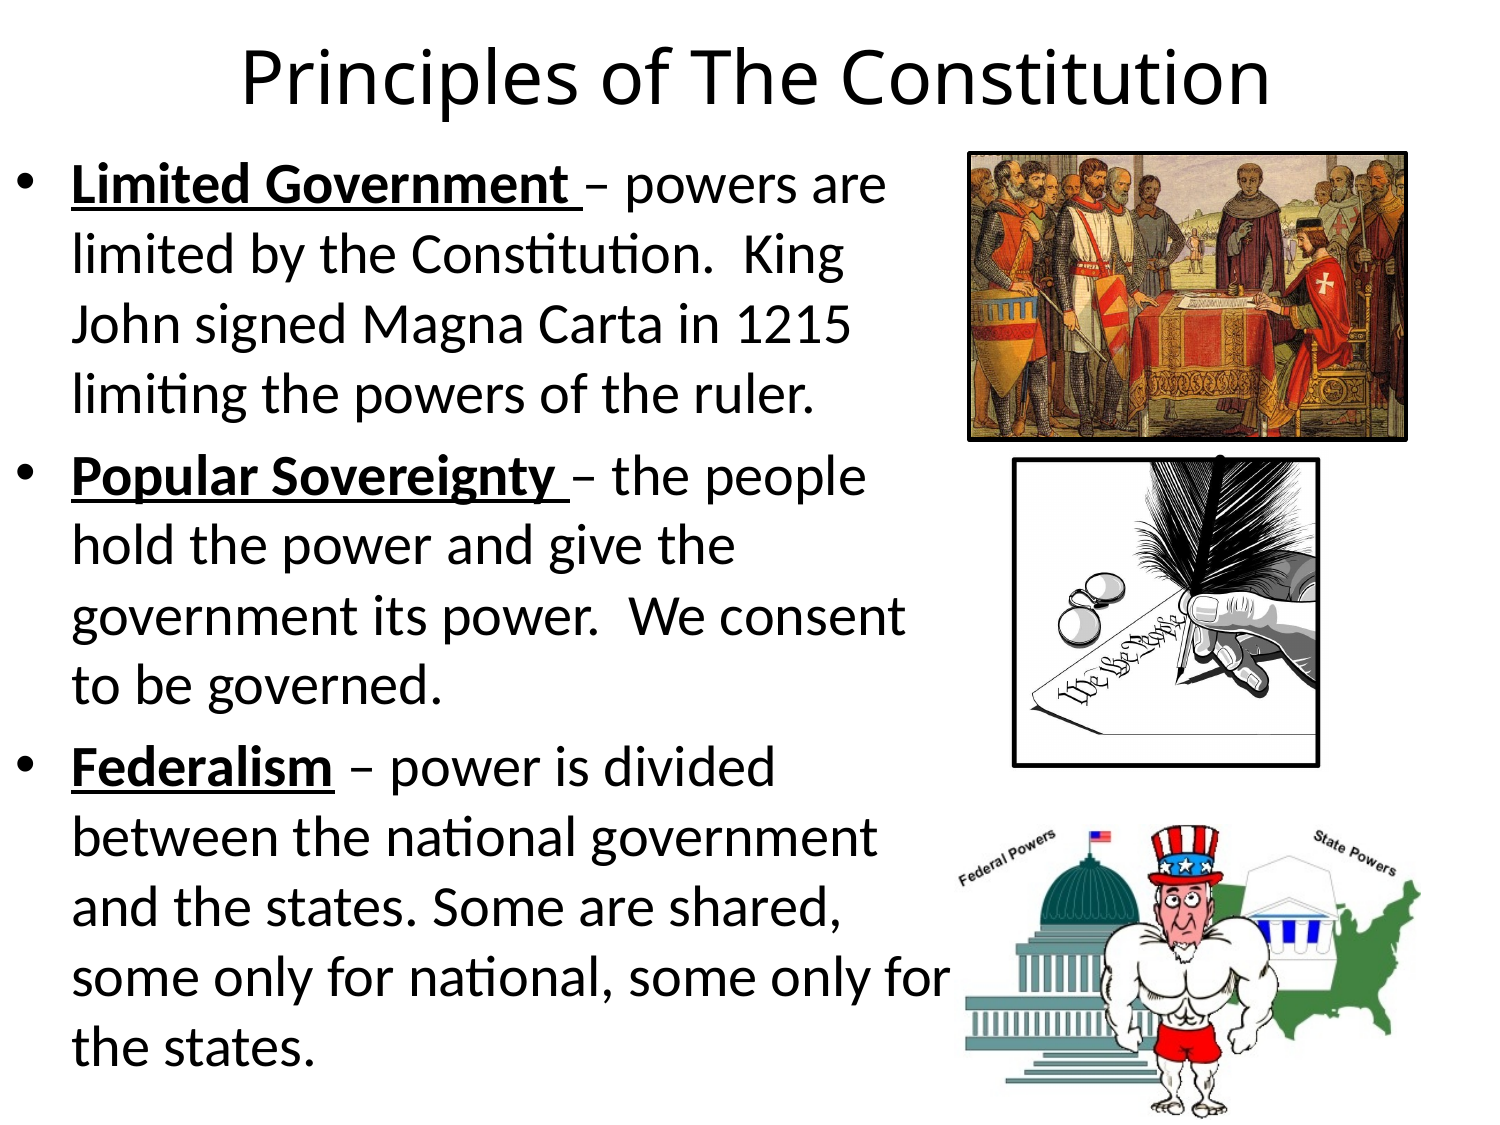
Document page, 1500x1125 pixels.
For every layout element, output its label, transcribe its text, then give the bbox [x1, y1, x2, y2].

title Principles of The Constitution [62, 24, 1450, 125]
picture [1009, 447, 1329, 773]
picture [970, 154, 1404, 438]
list Limited Government – powers are limited by the Constitution. King John signed Magna Carta in 1215 limiting the powers of the ruler. Popular Sovereignty – the people hold the power and give the government its power. We consent to be governed. Federalism – power is divided between the national government and the states. Some are shared, some only for national, some only for the states. [0, 137, 972, 1100]
picture [954, 824, 1421, 1120]
